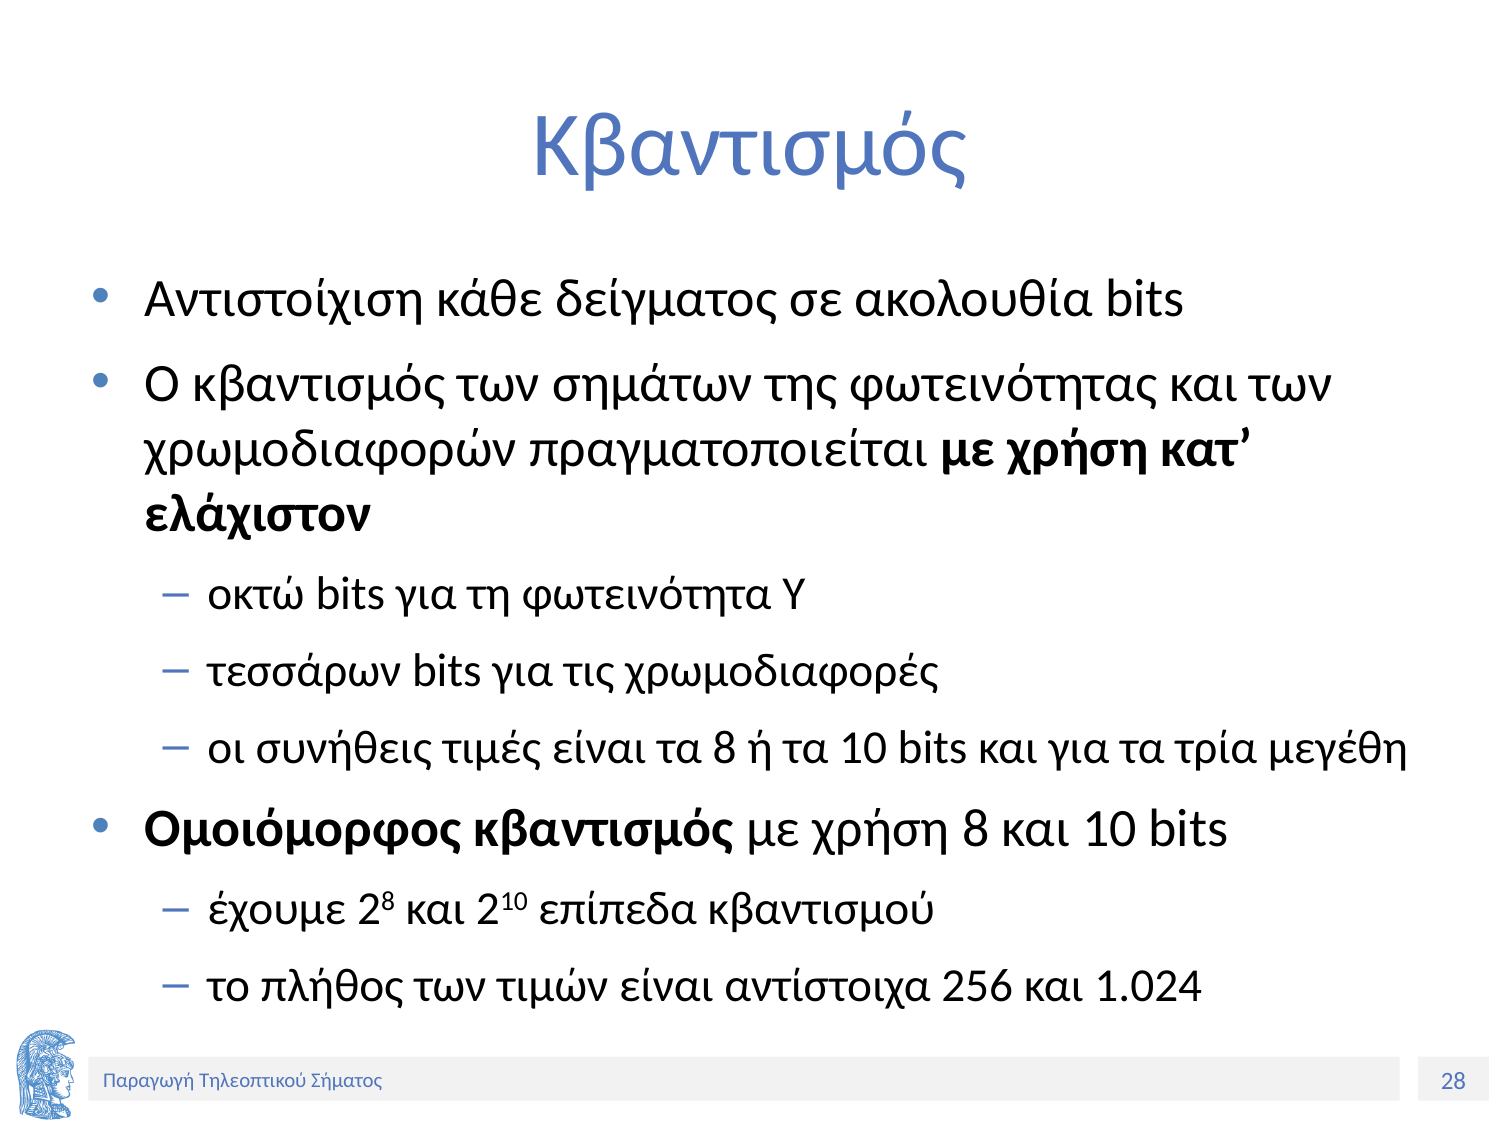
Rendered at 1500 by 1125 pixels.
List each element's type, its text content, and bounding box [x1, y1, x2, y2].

title Κβαντισμός [75, 45, 1425, 233]
list Αντιστοίχιση κάθε δείγματος σε ακολουθία bits Ο κβαντισμός των σημάτων της φωτεινότητας και των χρωμοδιαφορών πραγματοποιείται με χρήση κατ’ ελάχιστον οκτώ bits για τη φωτεινότητα Y τεσσάρων bits για τις χρωμοδιαφορές οι συνήθεις τιμές είναι τα 8 ή τα 10 bits και για τα τρία μεγέθη Ομοιόμορφος κβαντισμός με χρήση 8 και 10 bits έχουμε 28 και 210 επίπεδα κβαντισμού το πλήθος των τιμών είναι αντίστοιχα 256 και 1.024 [76, 255, 1500, 1024]
picture [9, 1026, 81, 1120]
